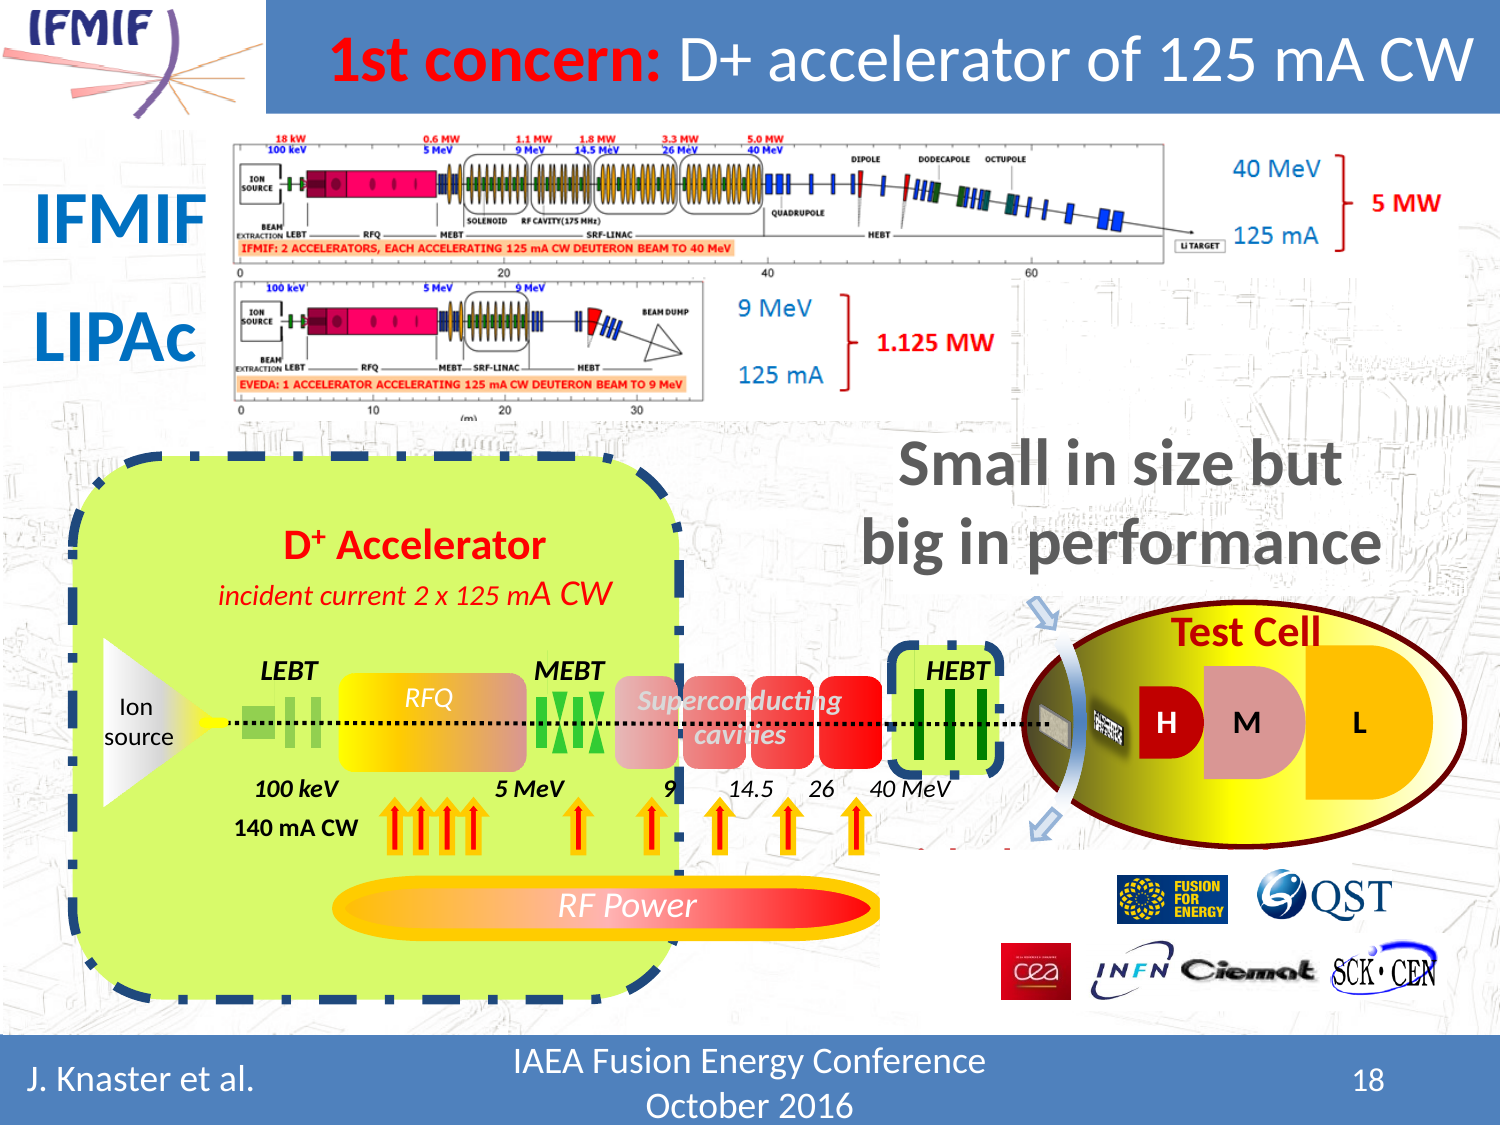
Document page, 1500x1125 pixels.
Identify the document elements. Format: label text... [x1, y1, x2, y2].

text_box 1st concern: D+ accelerator of 125 mA CW [312, 7, 1491, 102]
picture [0, 0, 1500, 1036]
